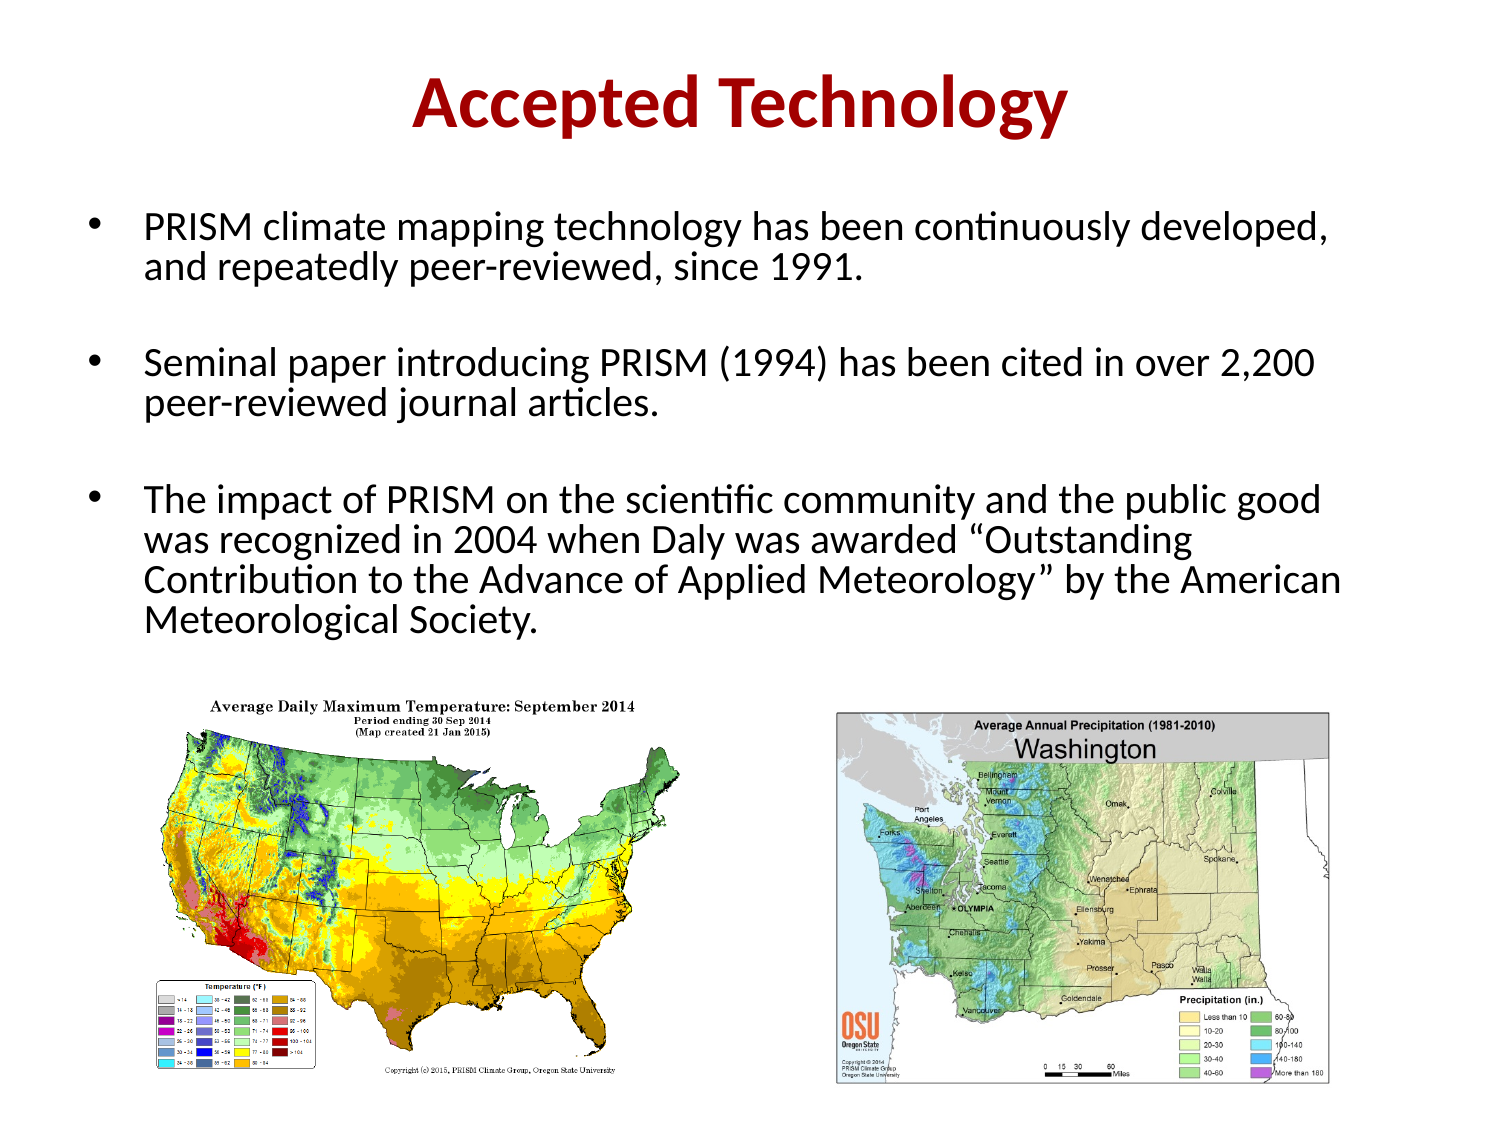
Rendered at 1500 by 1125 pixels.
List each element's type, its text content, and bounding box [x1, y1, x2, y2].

picture [149, 688, 695, 1076]
list Accepted Technology PRISM climate mapping technology has been continuously developed, and repeatedly peer-reviewed, since 1991. Seminal paper introducing PRISM (1994) has been cited in over 2,200 peer-reviewed journal articles. The impact of PRISM on the scientific community and the public good was recognized in 2004 when Daly was awarded “Outstanding Contribution to the Advance of Applied Meteorology” by the American Meteorological Society. [72, 62, 1410, 838]
picture [812, 688, 1354, 1107]
